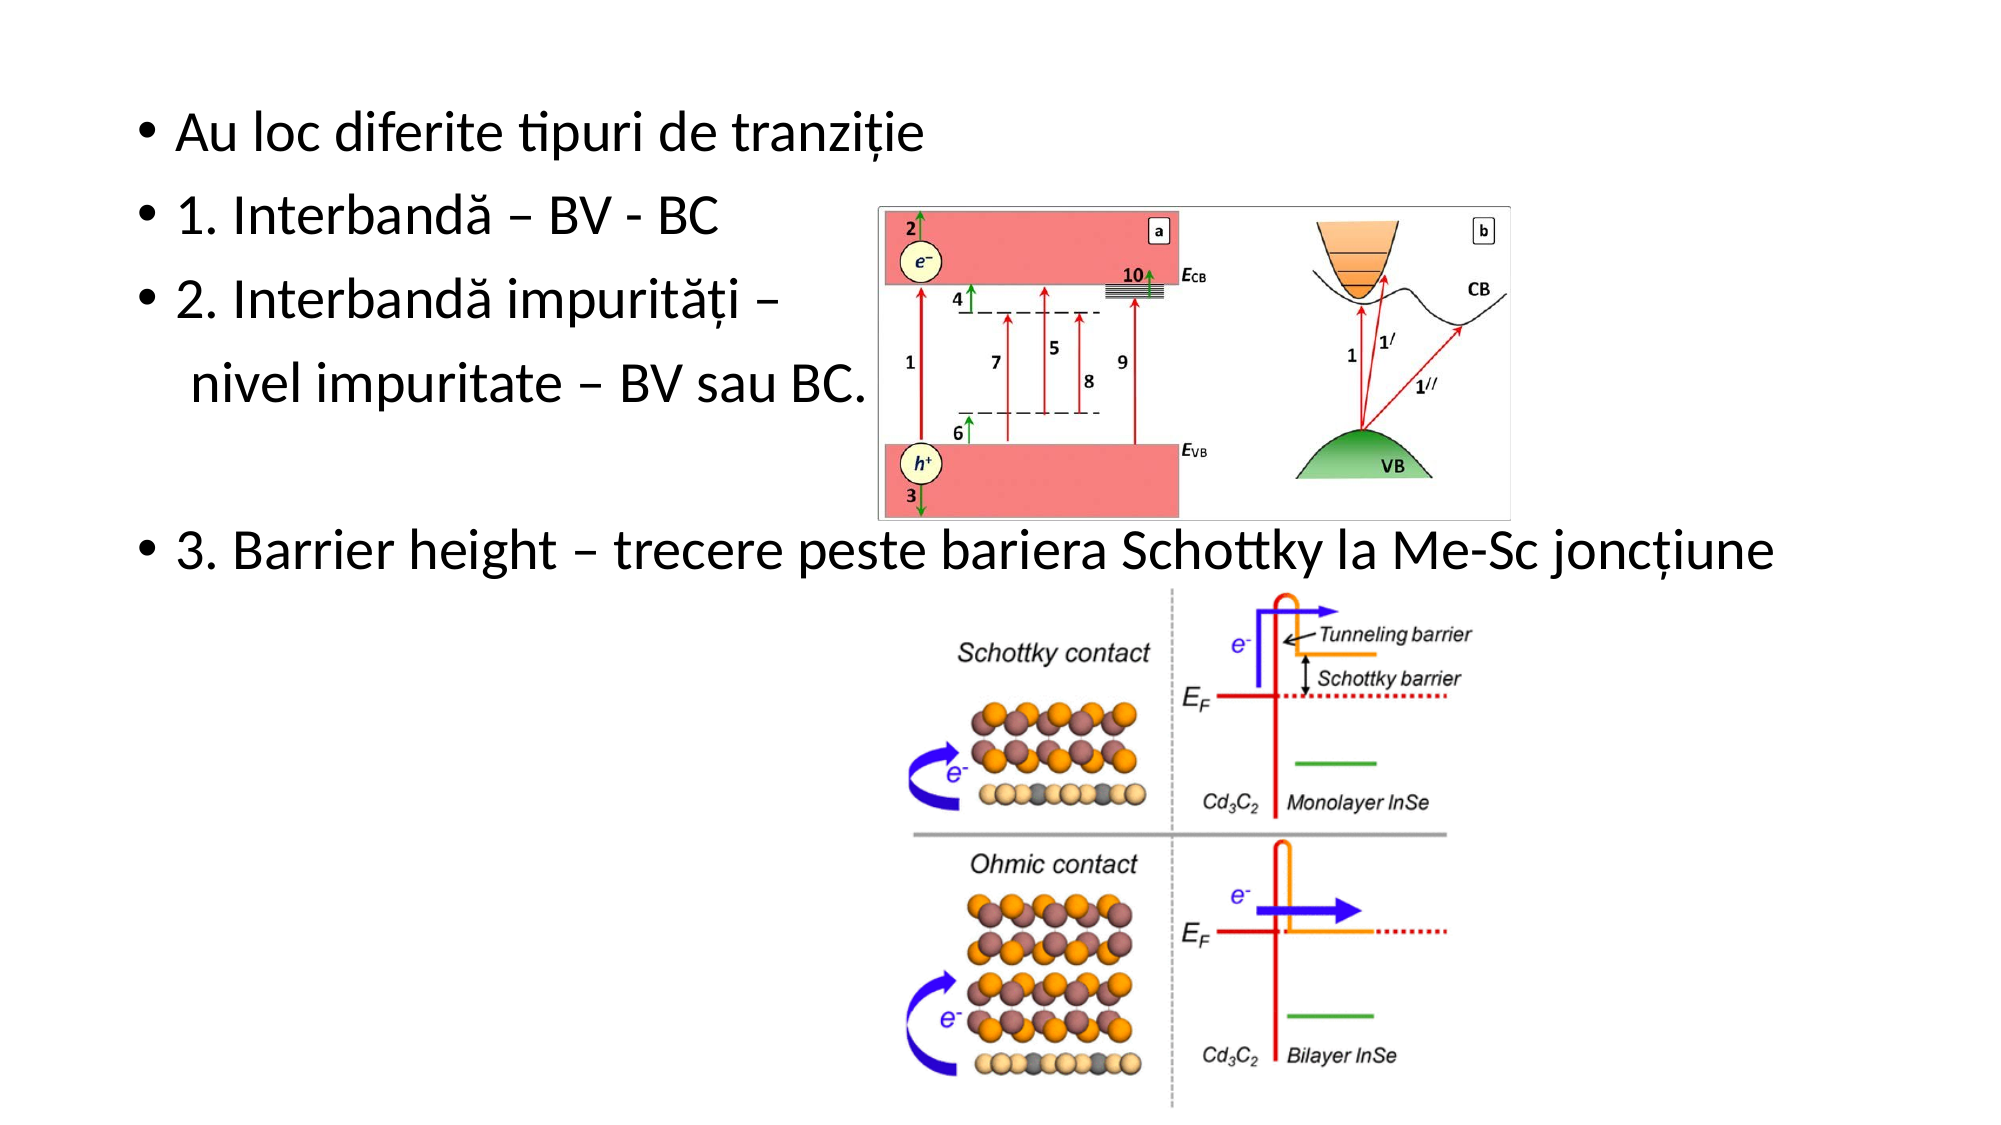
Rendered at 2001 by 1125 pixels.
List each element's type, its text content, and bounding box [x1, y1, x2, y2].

list Au loc diferite tipuri de tranziție 1. Interbandă – BV - BC 2. Interbandă impurități – nivel impuritate – BV sau BC. 3. Barrier height – trecere peste bariera Schottky la Me-Sc joncțiune [122, 93, 1848, 1109]
picture [877, 206, 1511, 521]
picture [894, 580, 1482, 1117]
